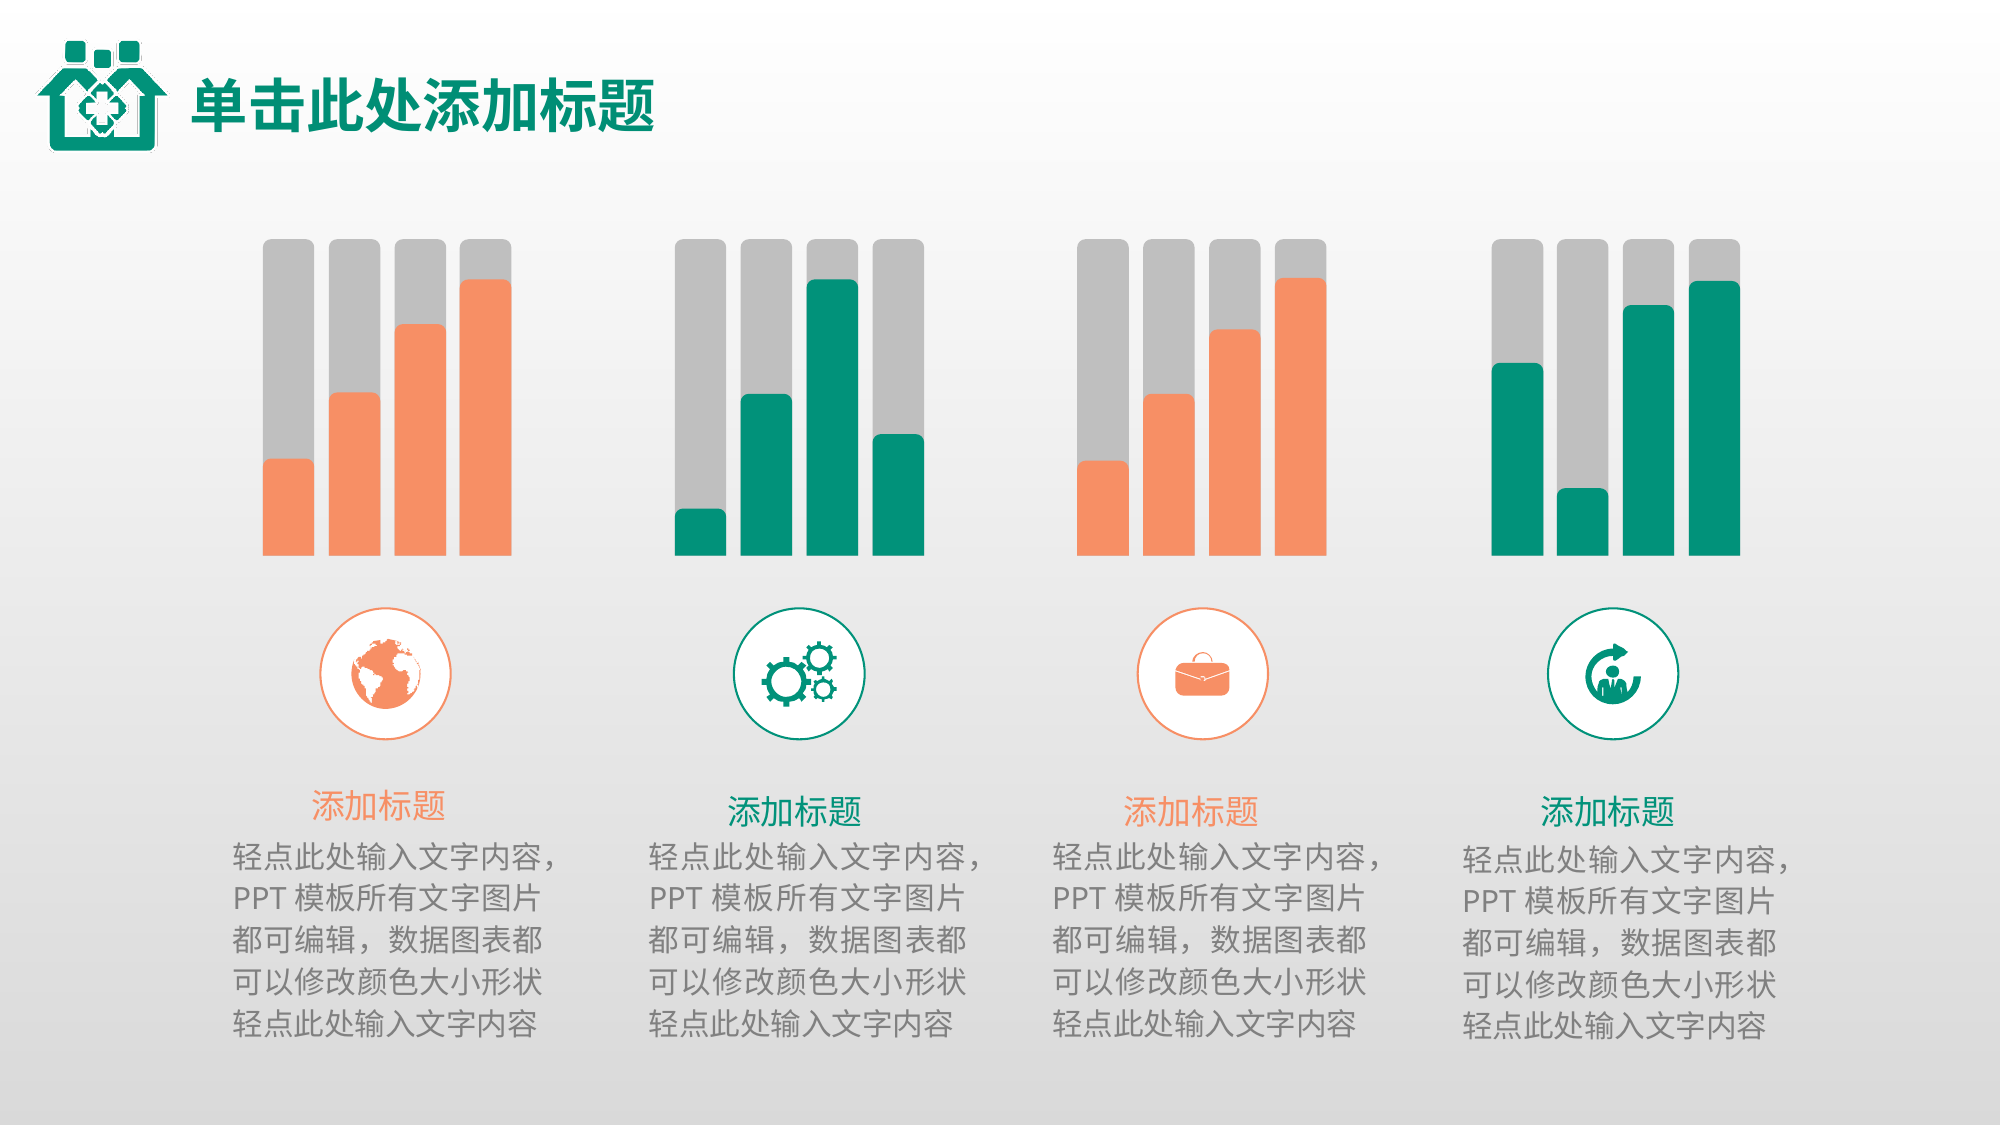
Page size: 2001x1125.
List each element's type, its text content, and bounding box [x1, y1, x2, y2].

text_box [674, 239, 727, 515]
text_box [1556, 239, 1609, 495]
text_box [1491, 362, 1544, 556]
text_box [1077, 460, 1129, 556]
text_box [1175, 652, 1230, 696]
text_box [459, 279, 512, 556]
text_box [1491, 239, 1544, 369]
text_box [394, 324, 447, 556]
text_box 添加标题 [711, 764, 1020, 835]
text_box [1274, 277, 1327, 556]
text_box [806, 239, 859, 286]
text_box [1137, 608, 1269, 740]
text_box [806, 279, 859, 556]
text_box [262, 239, 315, 466]
text_box [1143, 239, 1195, 399]
text_box 添加标题 [1107, 764, 1417, 835]
text_box [1077, 239, 1129, 465]
text_box [328, 239, 381, 400]
text_box [1209, 239, 1261, 335]
text_box [733, 608, 865, 740]
text_box 添加标题 [1524, 764, 1834, 835]
text_box [1585, 643, 1641, 705]
text_box 添加标题 [295, 757, 604, 828]
text_box [1209, 329, 1261, 556]
text_box [1622, 305, 1675, 556]
text_box [740, 393, 793, 556]
text_box [872, 239, 925, 441]
text_box [394, 239, 447, 331]
text_box 轻点此处输入文字内容，PPT模板所有文字图片都可编辑，数据图表都可以修改颜色大小形状轻点此处输入文字内容 [216, 824, 559, 1049]
text_box [320, 608, 451, 740]
text_box 轻点此处输入文字内容，PPT模板所有文字图片都可编辑，数据图表都可以修改颜色大小形状轻点此处输入文字内容 [1446, 827, 1793, 1052]
text_box [1548, 608, 1679, 740]
text_box [761, 641, 837, 707]
text_box [1274, 239, 1327, 285]
text_box 轻点此处输入文字内容，PPT模板所有文字图片都可编辑，数据图表都可以修改颜色大小形状轻点此处输入文字内容 [632, 824, 984, 1049]
picture [34, 38, 170, 153]
text_box [1688, 280, 1741, 556]
text_box [1143, 393, 1195, 556]
text_box [351, 638, 421, 709]
text_box [872, 434, 925, 556]
text_box [459, 239, 512, 286]
text_box [1622, 239, 1675, 312]
text_box [740, 239, 793, 401]
text_box [1688, 239, 1741, 288]
title 单击此处添加标题 [174, 64, 1900, 153]
text_box 轻点此处输入文字内容，PPT模板所有文字图片都可编辑，数据图表都可以修改颜色大小形状轻点此处输入文字内容 [1036, 824, 1384, 1049]
text_box [328, 392, 381, 556]
text_box [674, 508, 727, 556]
text_box [1556, 488, 1609, 556]
text_box [262, 458, 315, 556]
